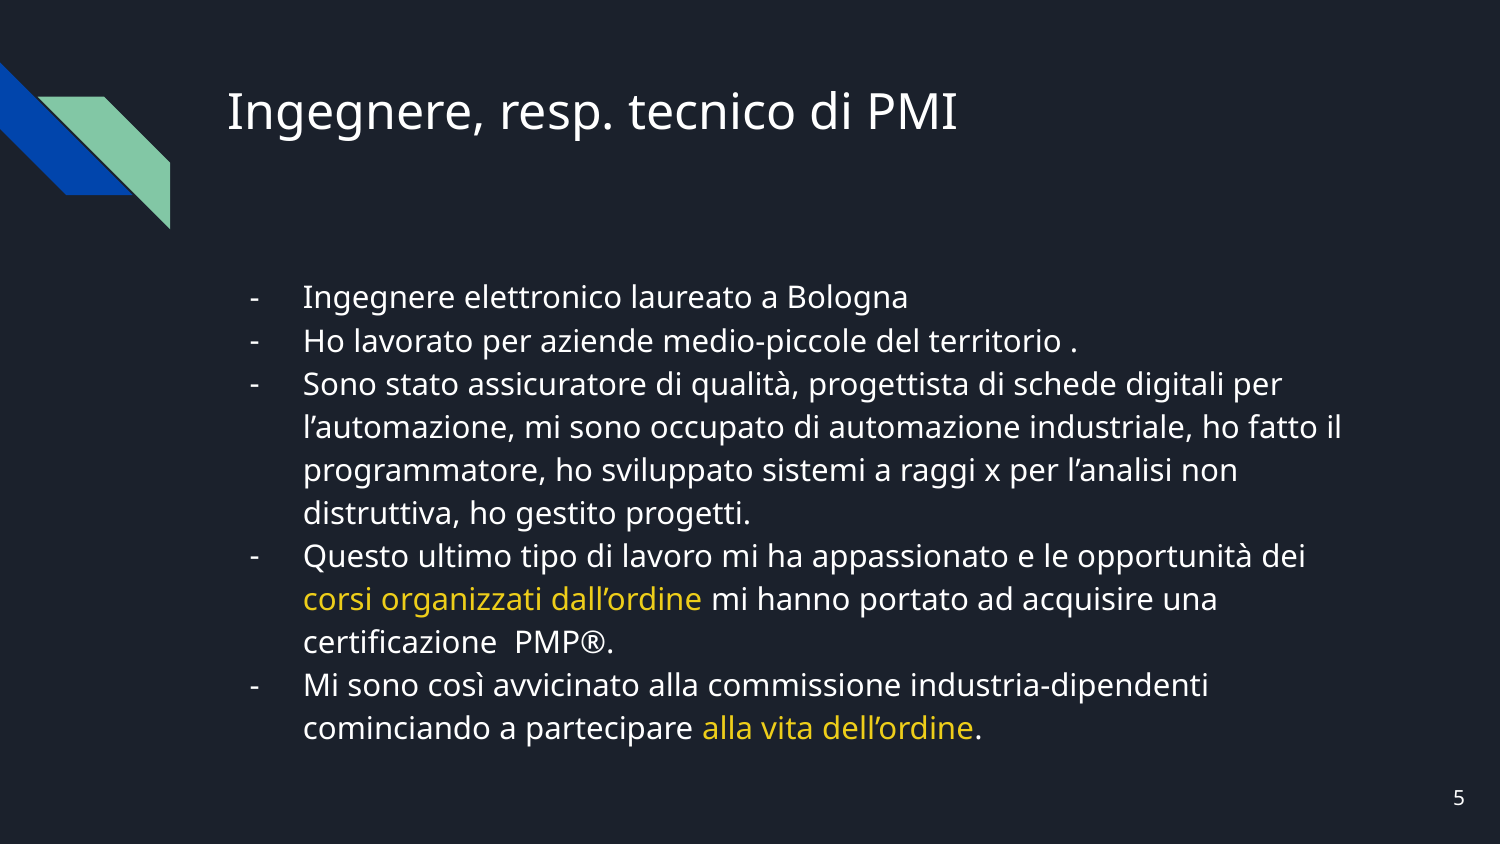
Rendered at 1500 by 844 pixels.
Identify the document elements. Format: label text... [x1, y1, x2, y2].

title Ingegnere, resp. tecnico di PMI [212, 64, 1368, 215]
list Ingegnere elettronico laureato a Bologna Ho lavorato per aziende medio-piccole del territorio . Sono stato assicuratore di qualità, progettista di schede digitali per l’automazione, mi sono occupato di automazione industriale, ho fatto il programmatore, ho sviluppato sistemi a raggi x per l’analisi non distruttiva, ho gestito progetti. Questo ultimo tipo di lavoro mi ha appassionato e le opportunità dei corsi organizzati dall’ordine mi hanno portato ad acquisire una certificazione PMP®. Mi sono così avvicinato alla commissione industria-dipendenti cominciando a partecipare alla vita dell’ordine. [212, 257, 1368, 735]
slide_number 5 [1389, 764, 1480, 830]
